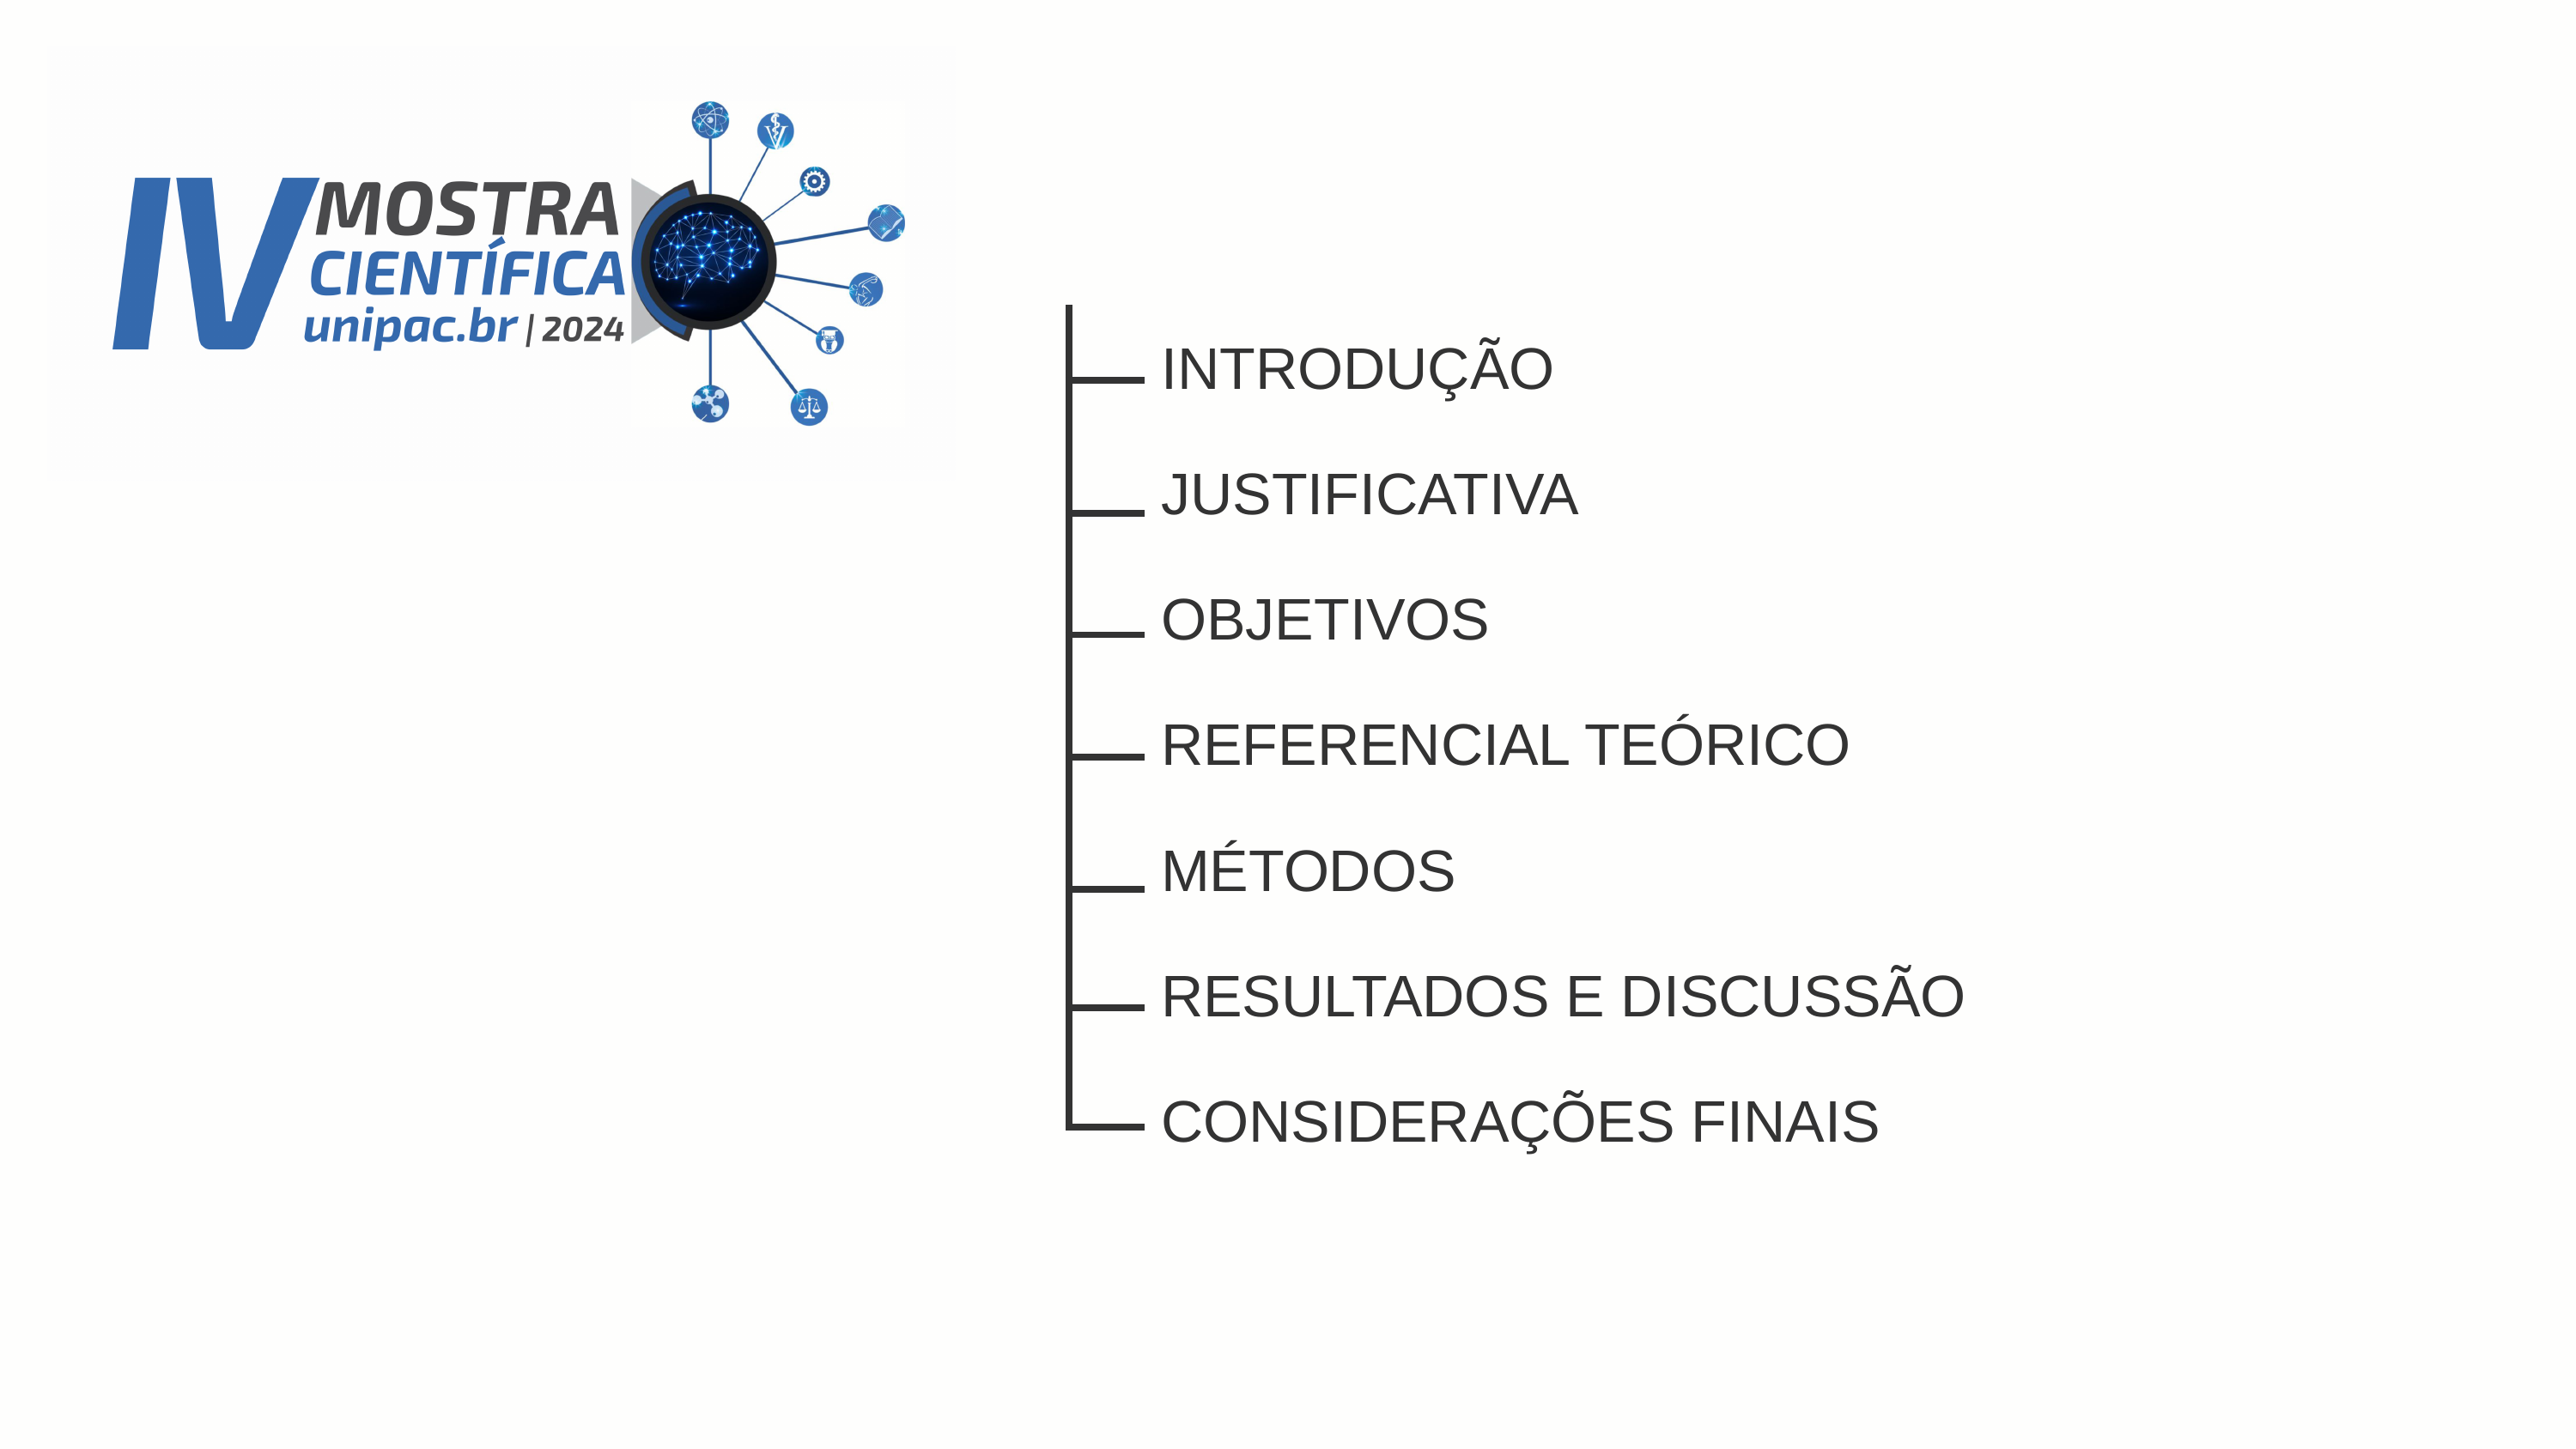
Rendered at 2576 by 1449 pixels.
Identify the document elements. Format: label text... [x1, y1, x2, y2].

text_box INTRODUÇÃO [1161, 322, 2305, 401]
text_box RESULTADOS E DISCUSSÃO [1161, 949, 2305, 1029]
text_box JUSTIFICATIVA [1161, 447, 2305, 527]
text_box REFERENCIAL TEÓRICO [1161, 698, 2305, 778]
text_box CONSIDERAÇÕES FINAIS [1161, 1075, 2305, 1155]
text_box OBJETIVOS [1161, 573, 2305, 652]
picture [46, 46, 957, 481]
text_box MÉTODOS [1161, 824, 2305, 903]
